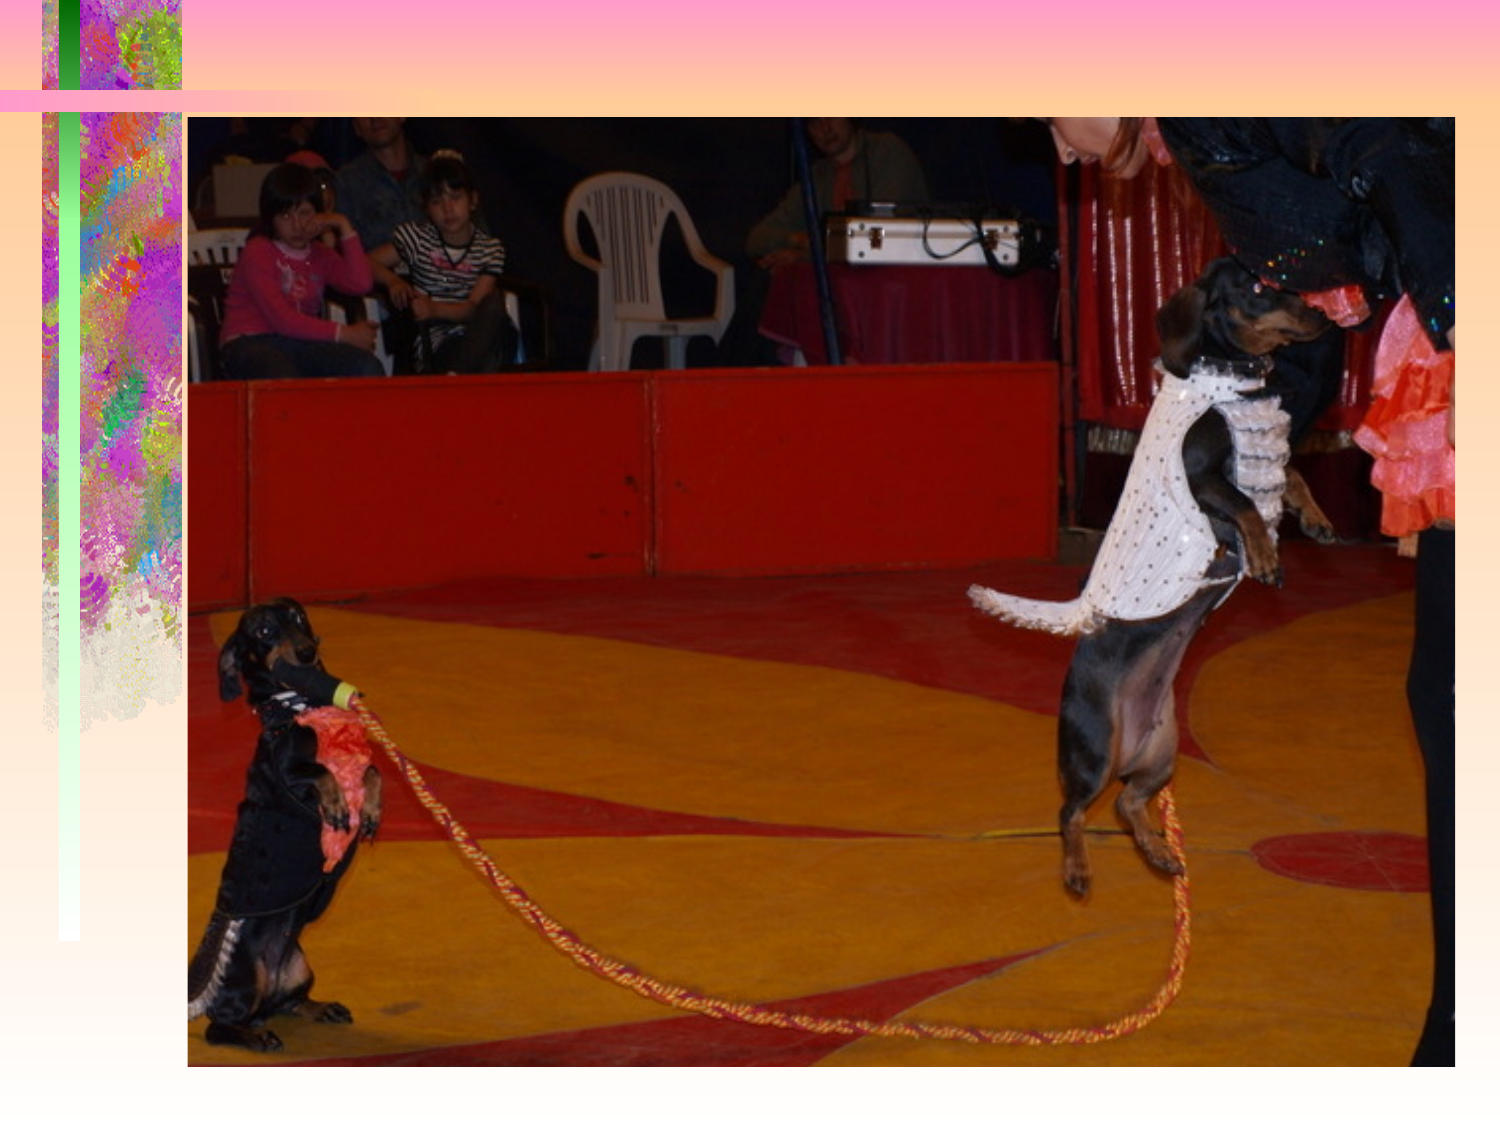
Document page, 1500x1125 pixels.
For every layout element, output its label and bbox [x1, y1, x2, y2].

picture [80, 0, 182, 90]
picture [187, 116, 1456, 1067]
picture [80, 111, 182, 821]
picture [42, 111, 59, 821]
picture [42, 0, 59, 90]
